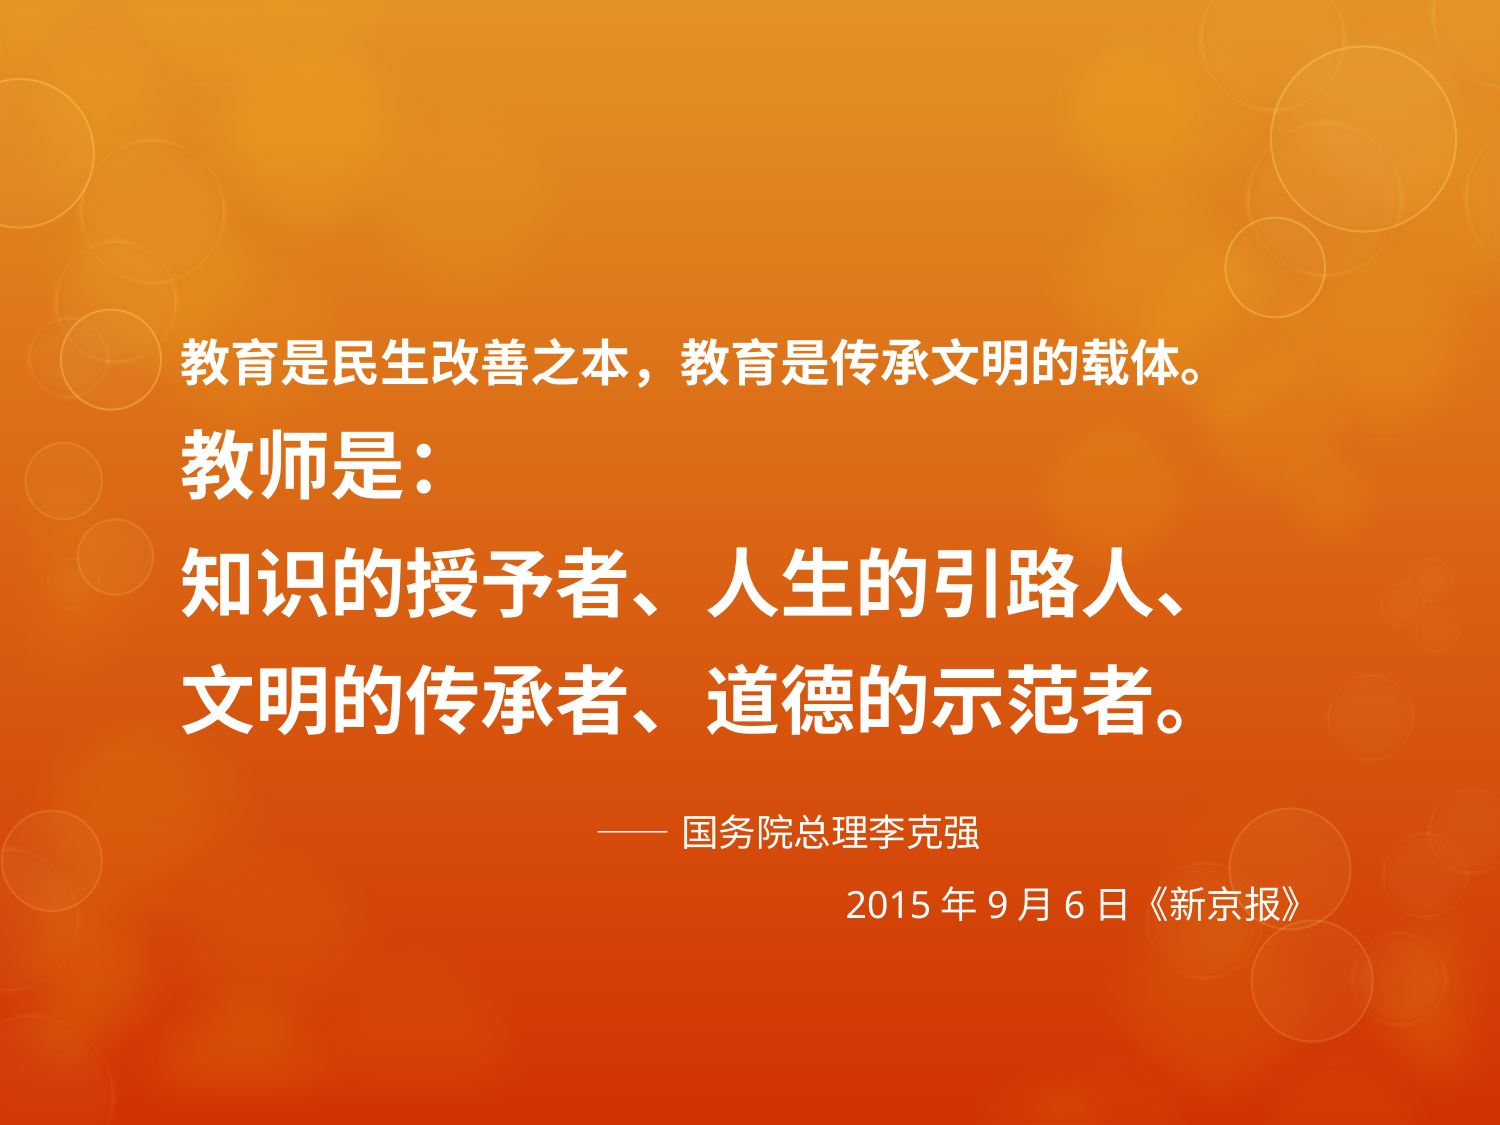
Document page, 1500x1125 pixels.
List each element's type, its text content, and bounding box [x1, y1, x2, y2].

list 教育是民生改善之本，教育是传承文明的载体。 教师是： 知识的授予者、人生的引路人、 文明的传承者、道德的示范者。 ——国务院总理李克强 2015年9月6日《新京报》 [165, 296, 1335, 962]
